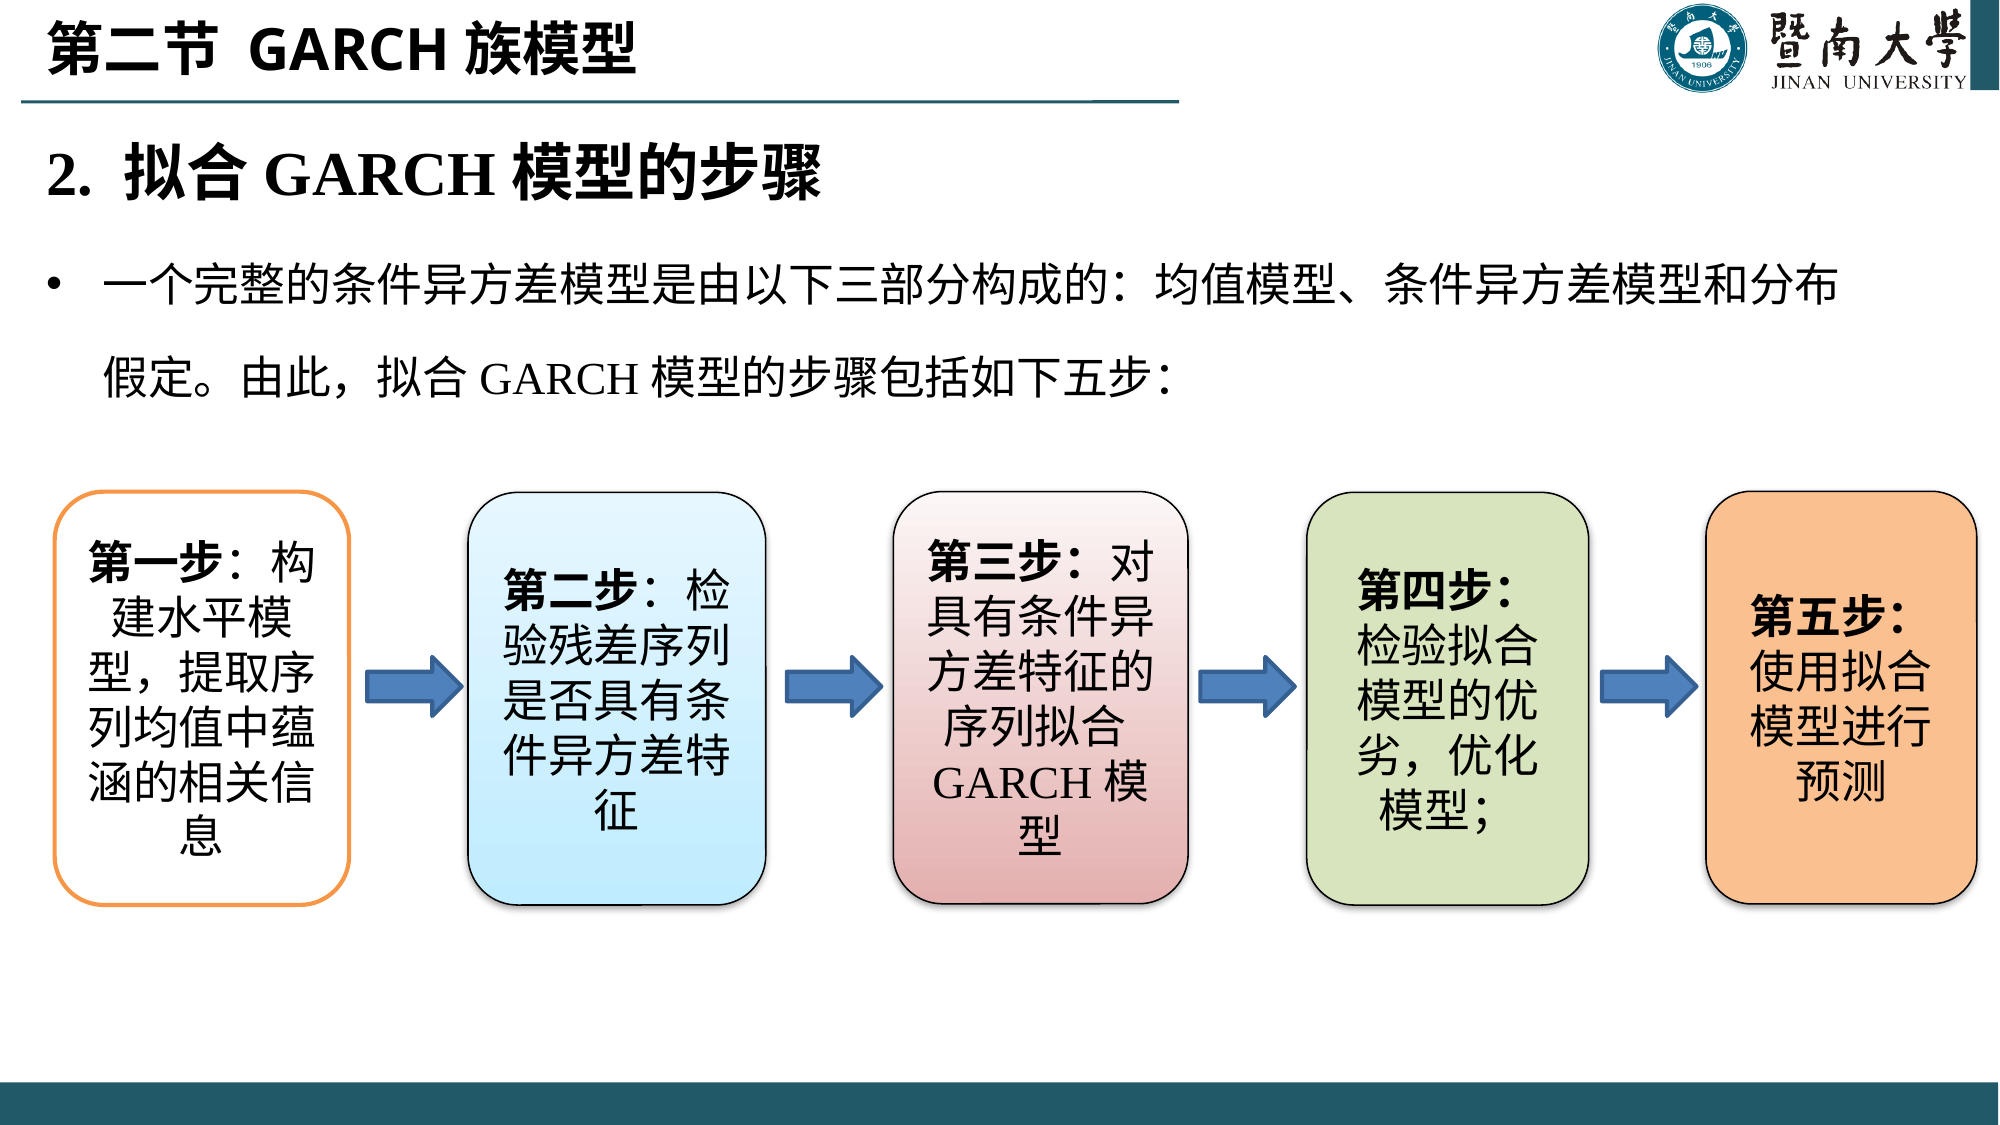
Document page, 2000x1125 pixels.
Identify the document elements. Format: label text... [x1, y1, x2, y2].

text_box [1198, 654, 1297, 718]
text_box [54, 491, 1189, 906]
picture [1700, 21, 1730, 76]
text_box 第二节 GARCH族模型 [31, 7, 1700, 90]
text_box 第四步：检验拟合模型的优劣，优化模型； [1305, 491, 1590, 906]
list 2. 拟合GARCH模型的步骤 一个完整的条件异方差模型是由以下三部分构成的：均值模型、条件异方差模型和分布假定。由此，拟合GARCH模型的步骤包括如下五步： [31, 125, 1900, 1000]
picture [1700, 37, 1711, 54]
picture [1657, 3, 1967, 93]
text_box 第五步：使用拟合模型进行预测 [1705, 490, 1978, 905]
text_box [1599, 654, 1699, 718]
